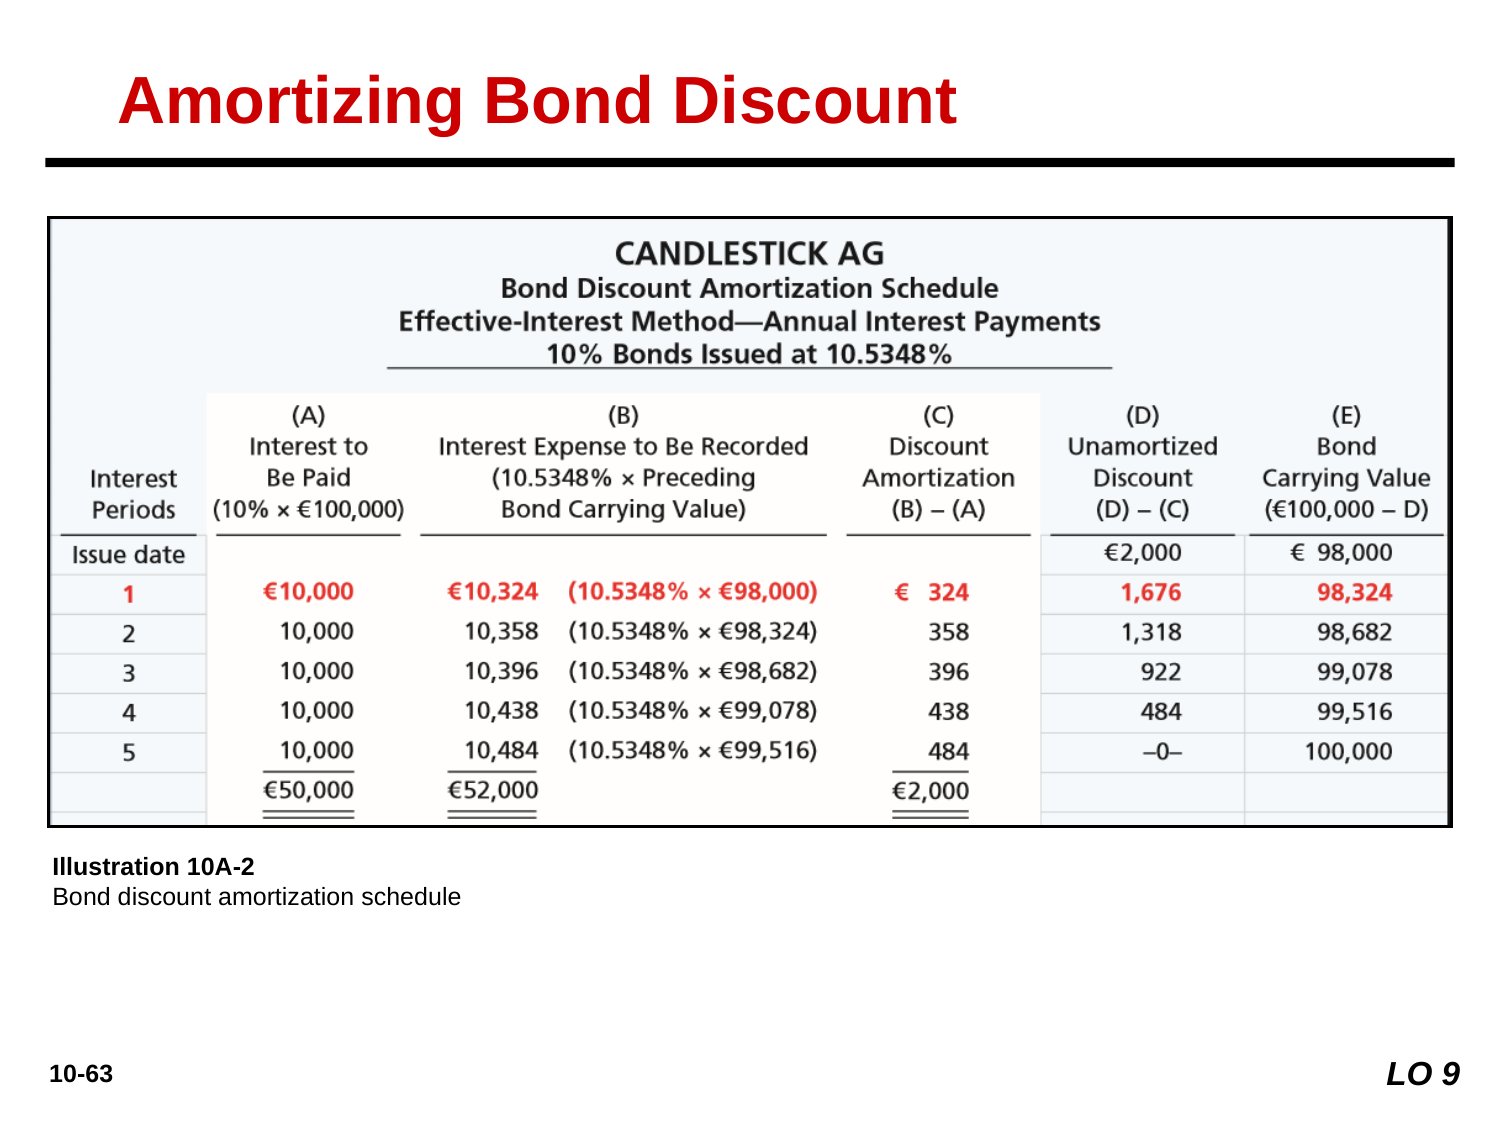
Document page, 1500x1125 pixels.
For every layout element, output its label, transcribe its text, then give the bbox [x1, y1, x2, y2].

text_box Illustration 10A-2 Bond discount amortization schedule [37, 843, 563, 918]
picture [49, 219, 1451, 826]
text_box LO 9 [1350, 1044, 1475, 1100]
text_box Amortizing Bond Discount [102, 50, 1425, 142]
